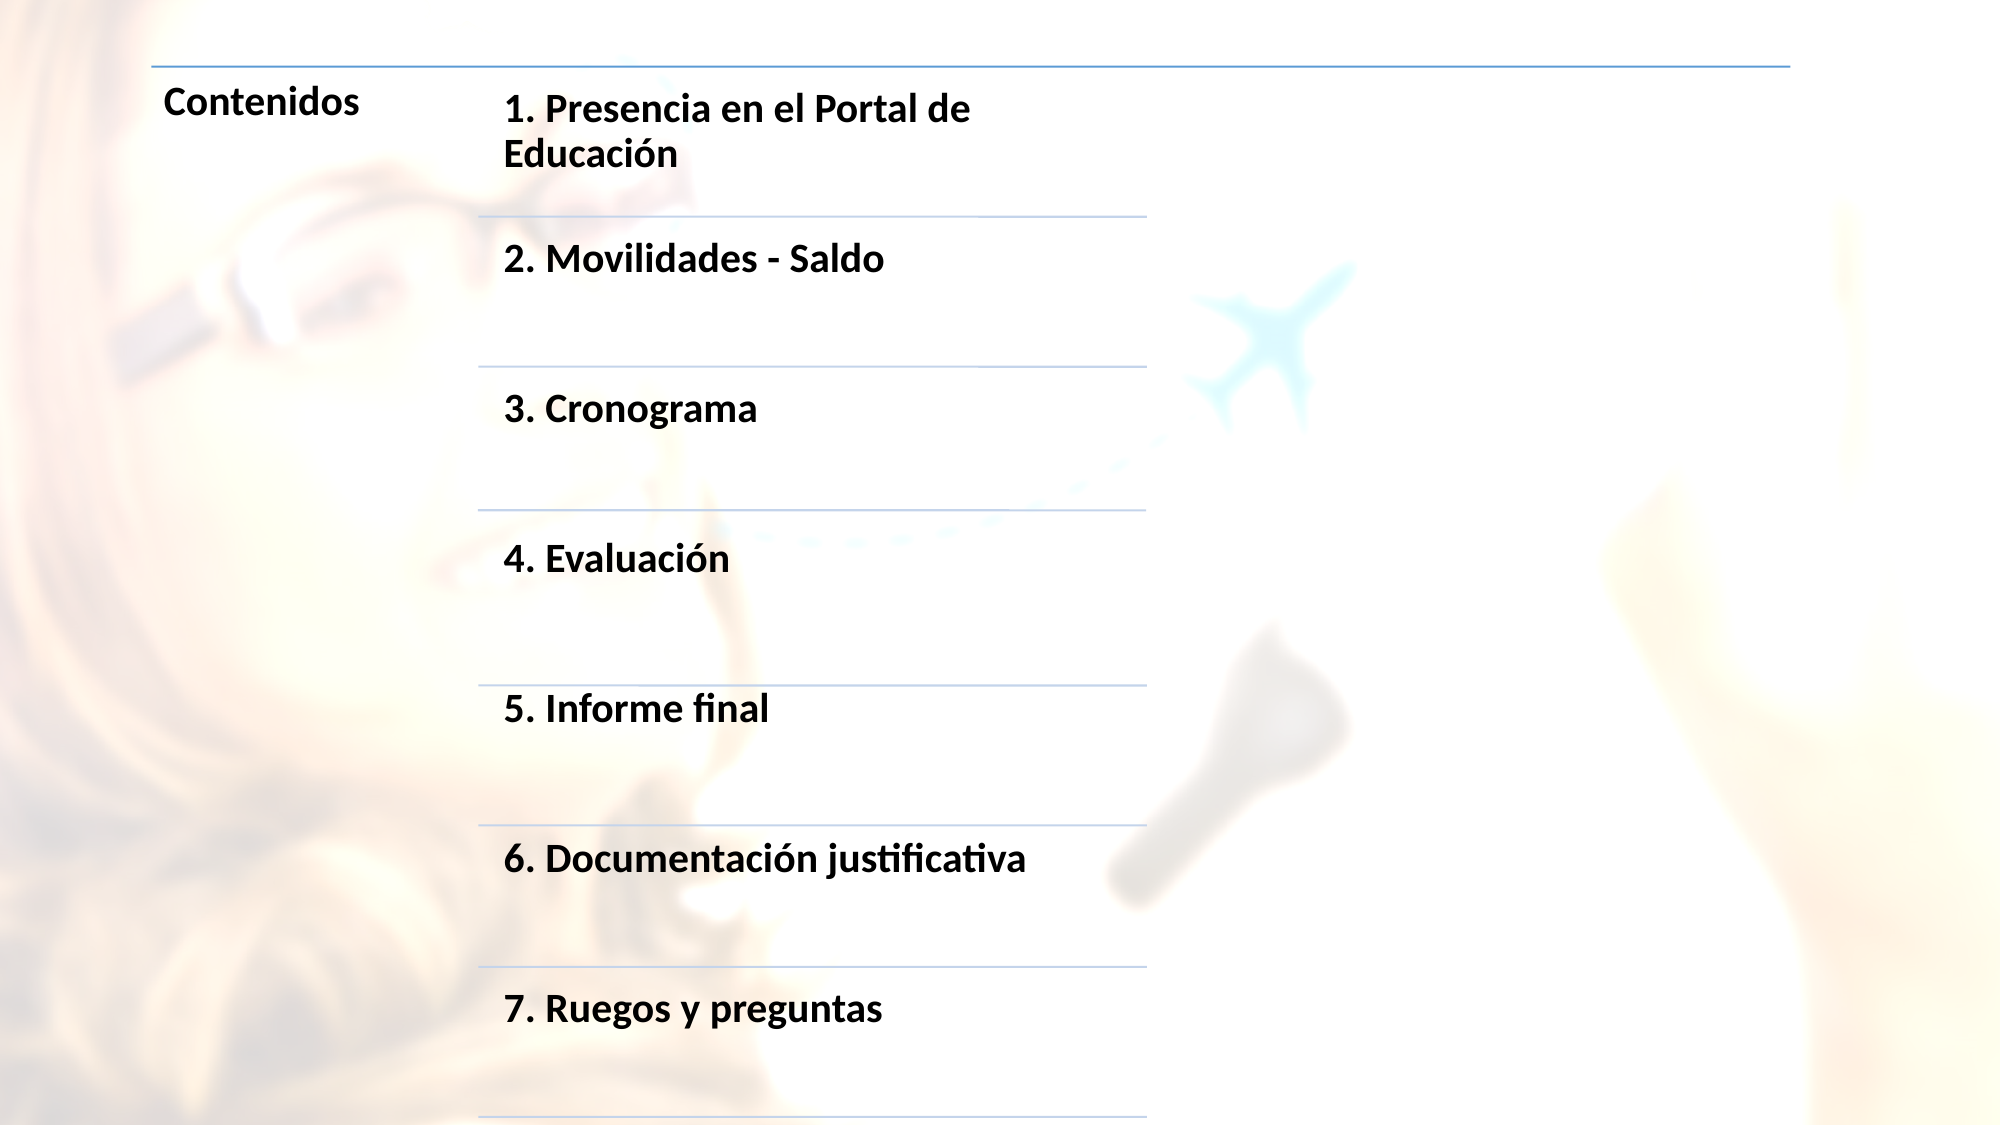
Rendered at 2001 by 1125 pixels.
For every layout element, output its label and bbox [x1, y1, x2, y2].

picture [0, 0, 2000, 1125]
text_box [151, 66, 1791, 1125]
